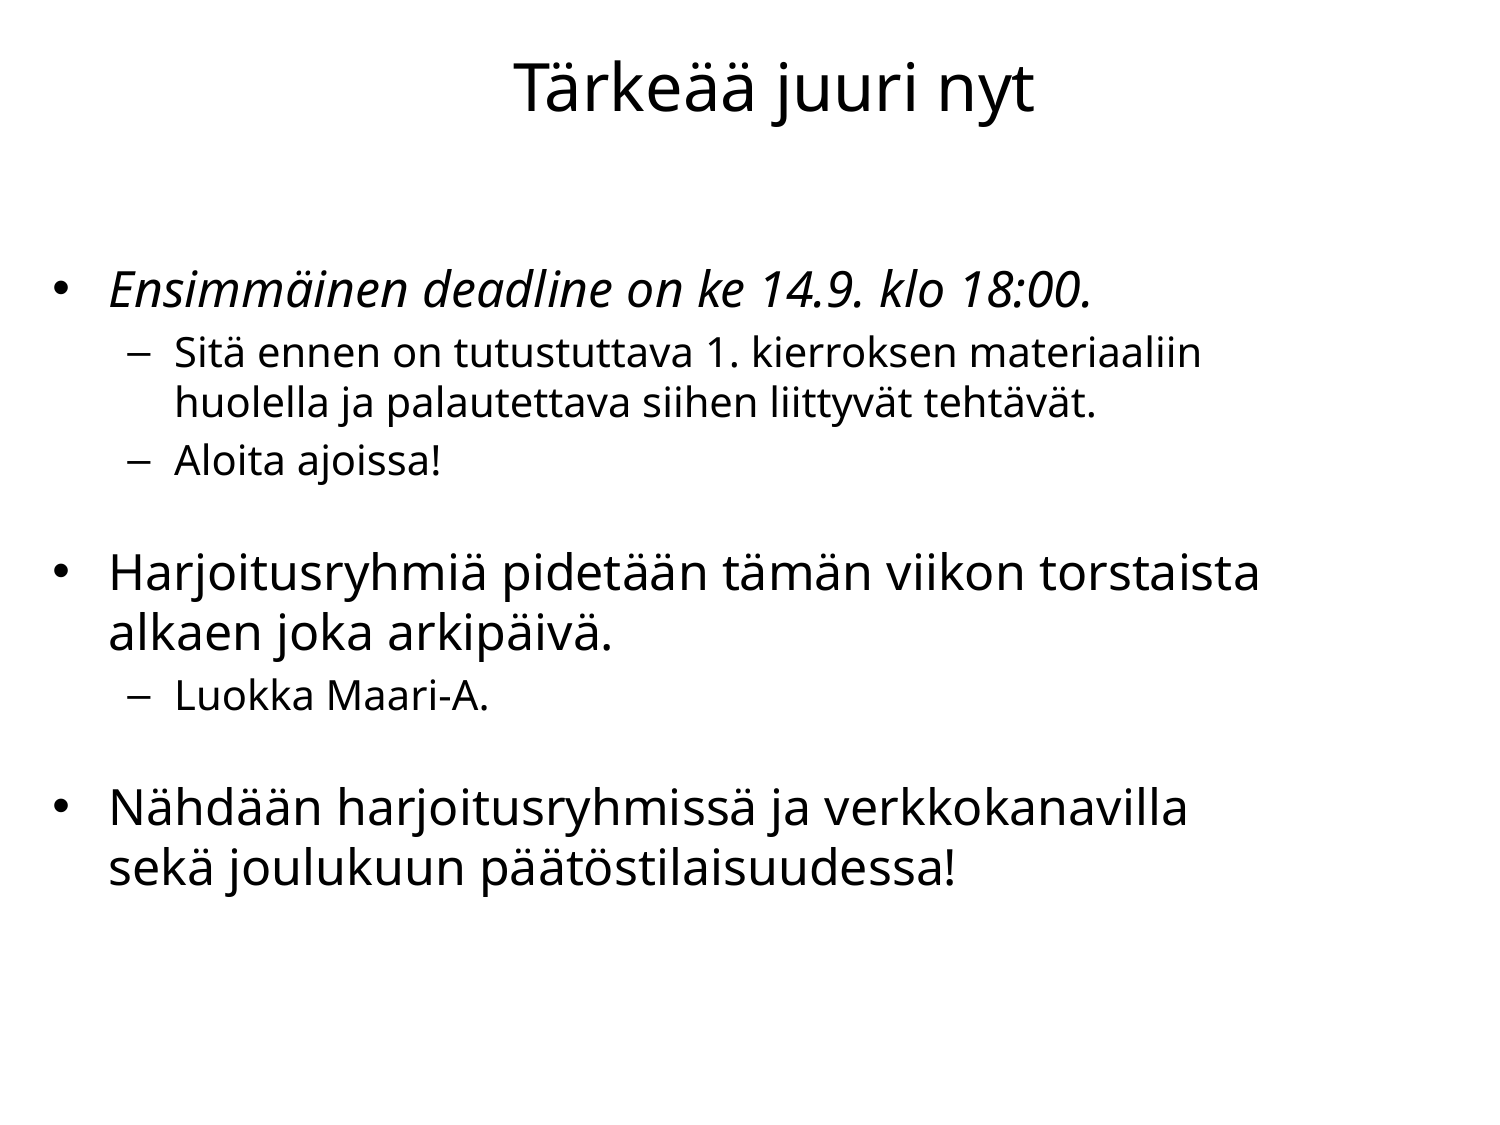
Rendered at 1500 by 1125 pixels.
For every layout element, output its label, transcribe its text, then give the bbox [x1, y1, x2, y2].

title Tärkeää juuri nyt [99, 37, 1450, 150]
text_box Ensimmäinen deadline on ke 14.9. klo 18:00. Sitä ennen on tutustuttava 1. kierroksen materiaaliin huolella ja palautettava siihen liittyvät tehtävät. Aloita ajoissa! Harjoitusryhmiä pidetään tämän viikon torstaista alkaen joka arkipäivä. Luokka Maari-A. Nähdään harjoitusryhmissä ja verkkokanavilla sekä joulukuun päätöstilaisuudessa! [37, 249, 1288, 413]
